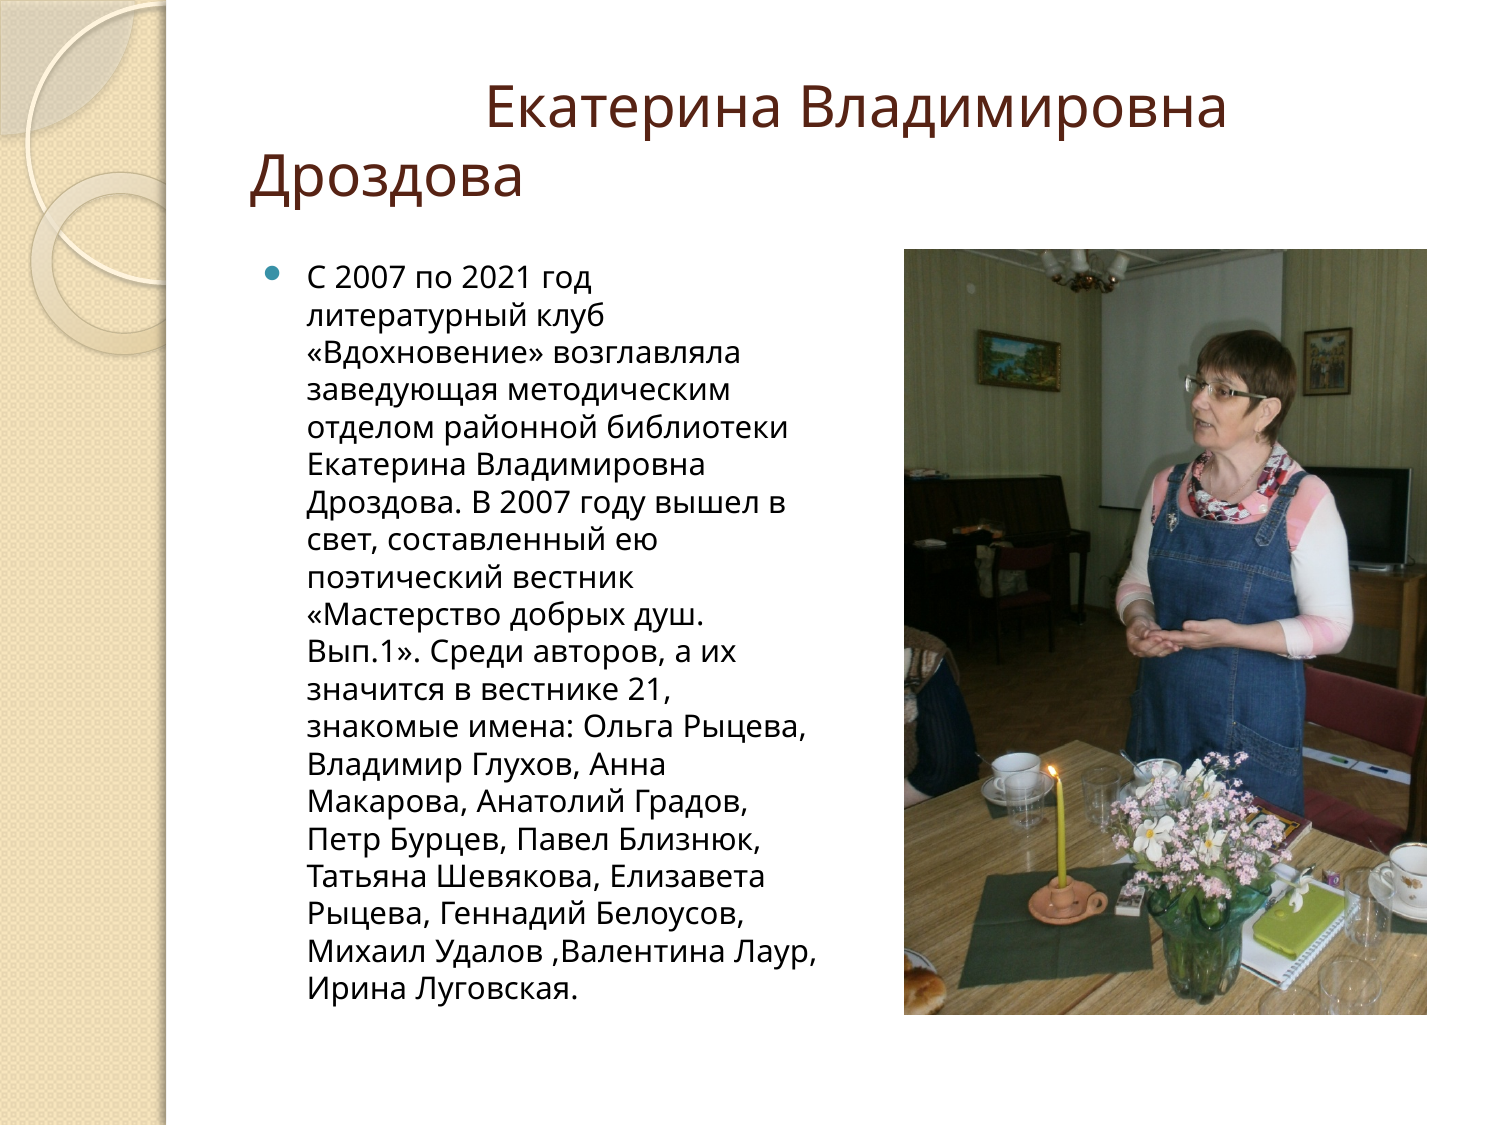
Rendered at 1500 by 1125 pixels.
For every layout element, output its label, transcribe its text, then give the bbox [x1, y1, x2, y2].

title Екатерина Владимировна Дроздова [235, 45, 1466, 233]
list С 2007 по 2021 год литературный клуб «Вдохновение» возглавляла заведующая методическим отделом районной библиотеки Екатерина Владимировна Дроздова. В 2007 году вышел в свет, составленный ею поэтический вестник «Мастерство добрых душ. Вып.1». Среди авторов, а их значится в вестнике 21, знакомые имена: Ольга Рыцева, Владимир Глухов, Анна Макарова, Анатолий Градов, Петр Бурцев, Павел Близнюк, Татьяна Шевякова, Елизавета Рыцева, Геннадий Белоусов, Михаил Удалов ,Валентина Лаур, Ирина Луговская. [235, 249, 836, 1015]
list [903, 249, 1428, 1016]
